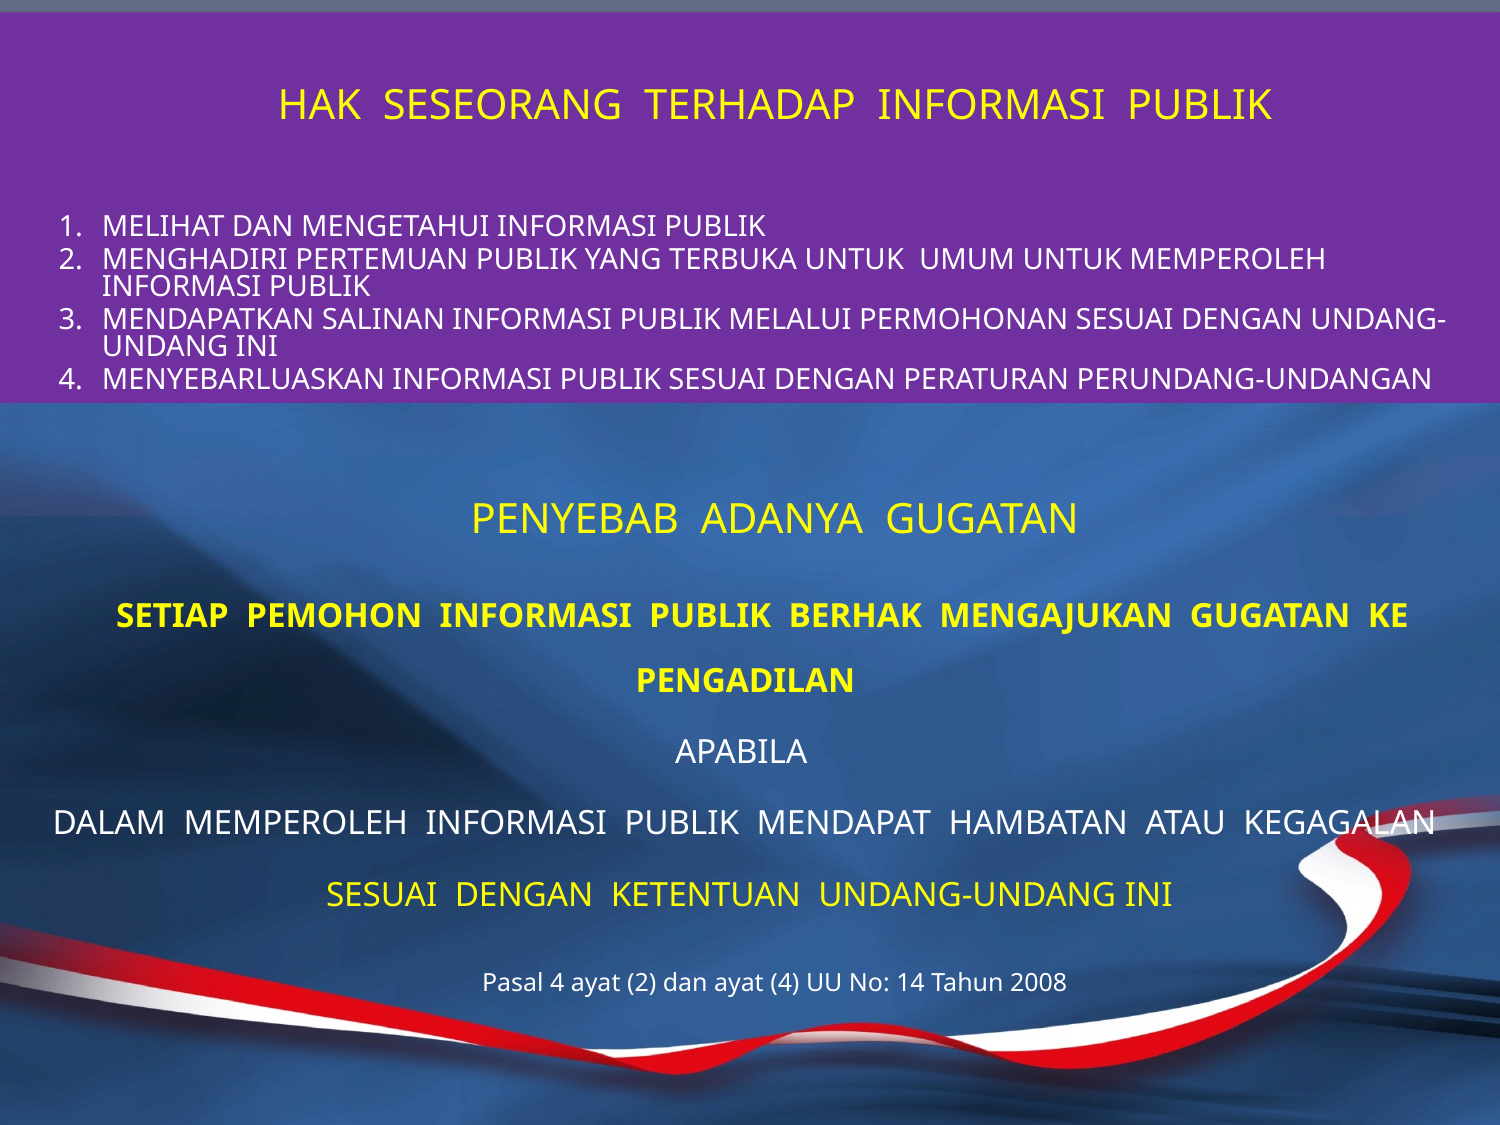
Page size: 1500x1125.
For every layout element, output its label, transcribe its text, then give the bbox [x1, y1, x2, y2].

text_box MELIHAT DAN MENGETAHUI INFORMASI PUBLIK MENGHADIRI PERTEMUAN PUBLIK YANG TERBUKA UNTUK UMUM UNTUK MEMPEROLEH INFORMASI PUBLIK MENDAPATKAN SALINAN INFORMASI PUBLIK MELALUI PERMOHONAN SESUAI DENGAN UNDANG-UNDANG INI MENYEBARLUASKAN INFORMASI PUBLIK SESUAI DENGAN PERATURAN PERUNDANG-UNDANGAN [0, 174, 1500, 400]
text_box [0, 12, 1500, 174]
text_box HAK SESEORANG TERHADAP INFORMASI PUBLIK [174, 37, 1375, 136]
picture [0, 403, 1500, 1125]
